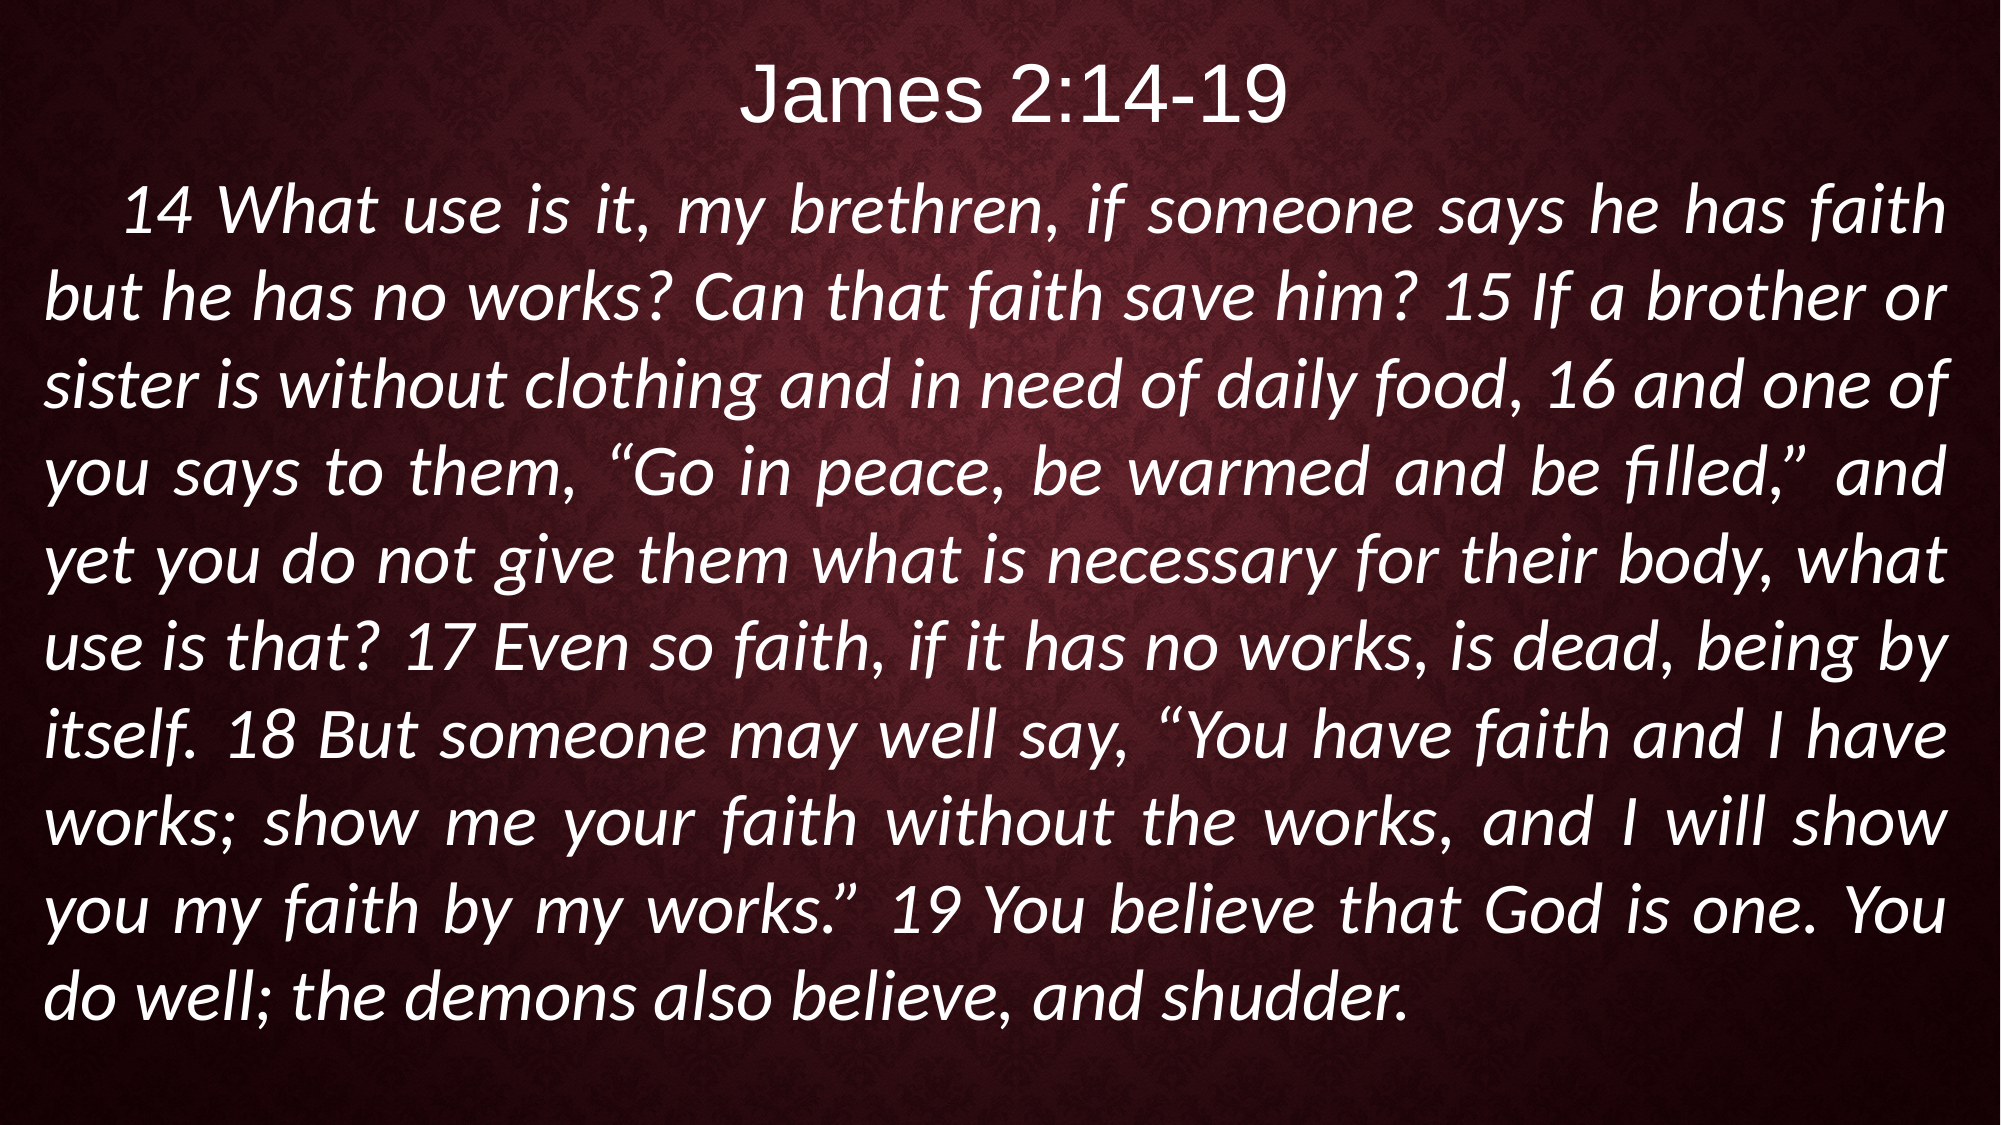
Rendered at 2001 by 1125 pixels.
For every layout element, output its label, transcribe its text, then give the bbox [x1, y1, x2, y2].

text_box James 2:14-19 [55, 31, 1974, 146]
text_box 14 What use is it, my brethren, if someone says he has faith but he has no works? Can that faith save him? 15 If a brother or sister is without clothing and in need of daily food, 16 and one of you says to them, “Go in peace, be warmed and be filled,” and yet you do not give them what is necessary for their body, what use is that? 17 Even so faith, if it has no works, is dead, being by itself. 18 But someone may well say, “You have faith and I have works; show me your faith without the works, and I will show you my faith by my works.” 19 You believe that God is one. You do well; the demons also believe, and shudder. [28, 152, 1965, 1043]
